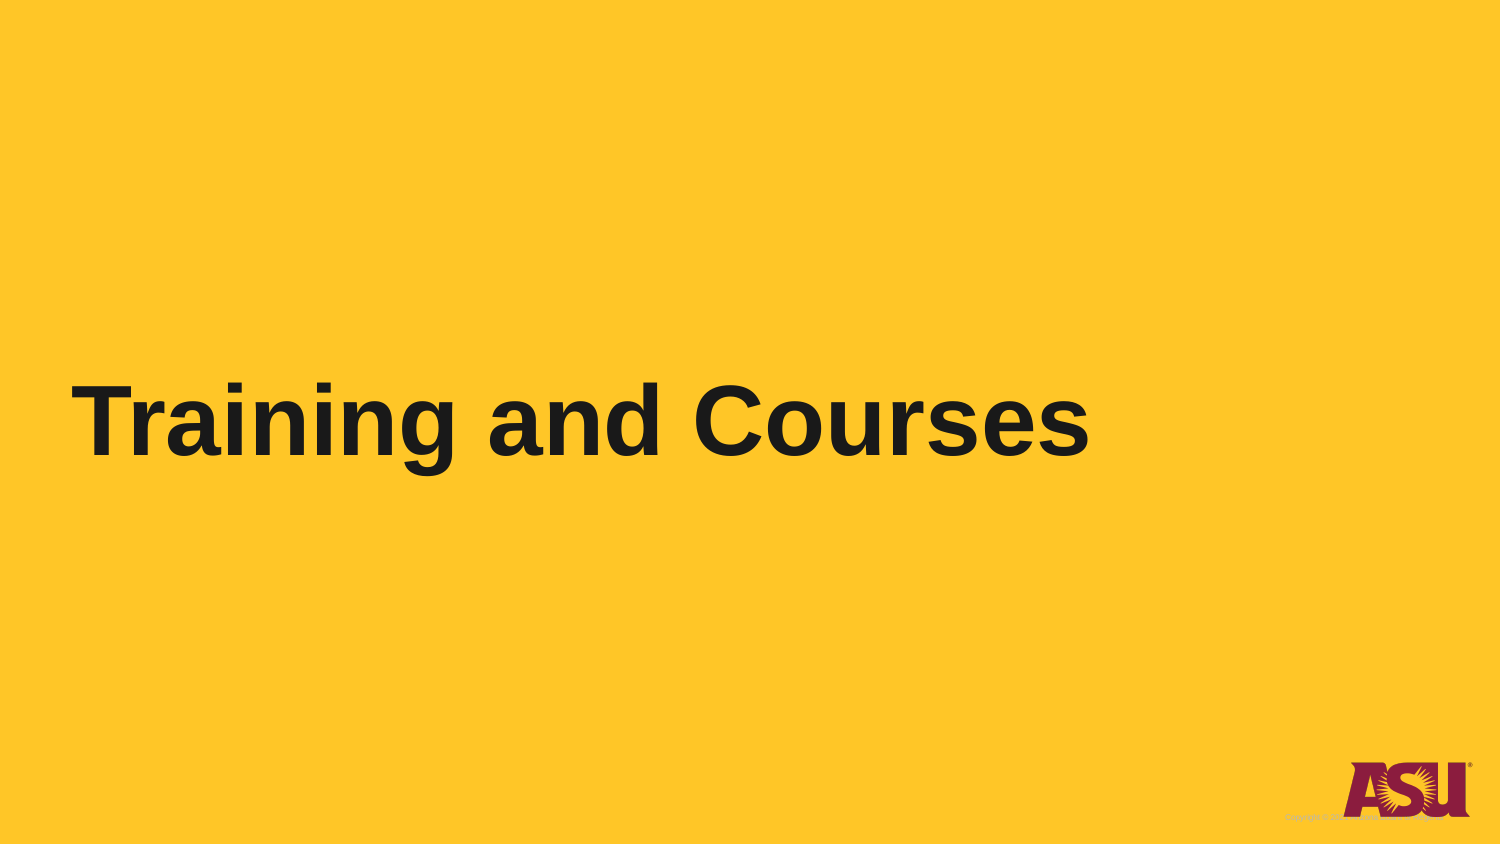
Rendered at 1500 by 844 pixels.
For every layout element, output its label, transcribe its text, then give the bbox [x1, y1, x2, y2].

title Training and Courses [71, 297, 1444, 549]
picture [1331, 750, 1474, 826]
